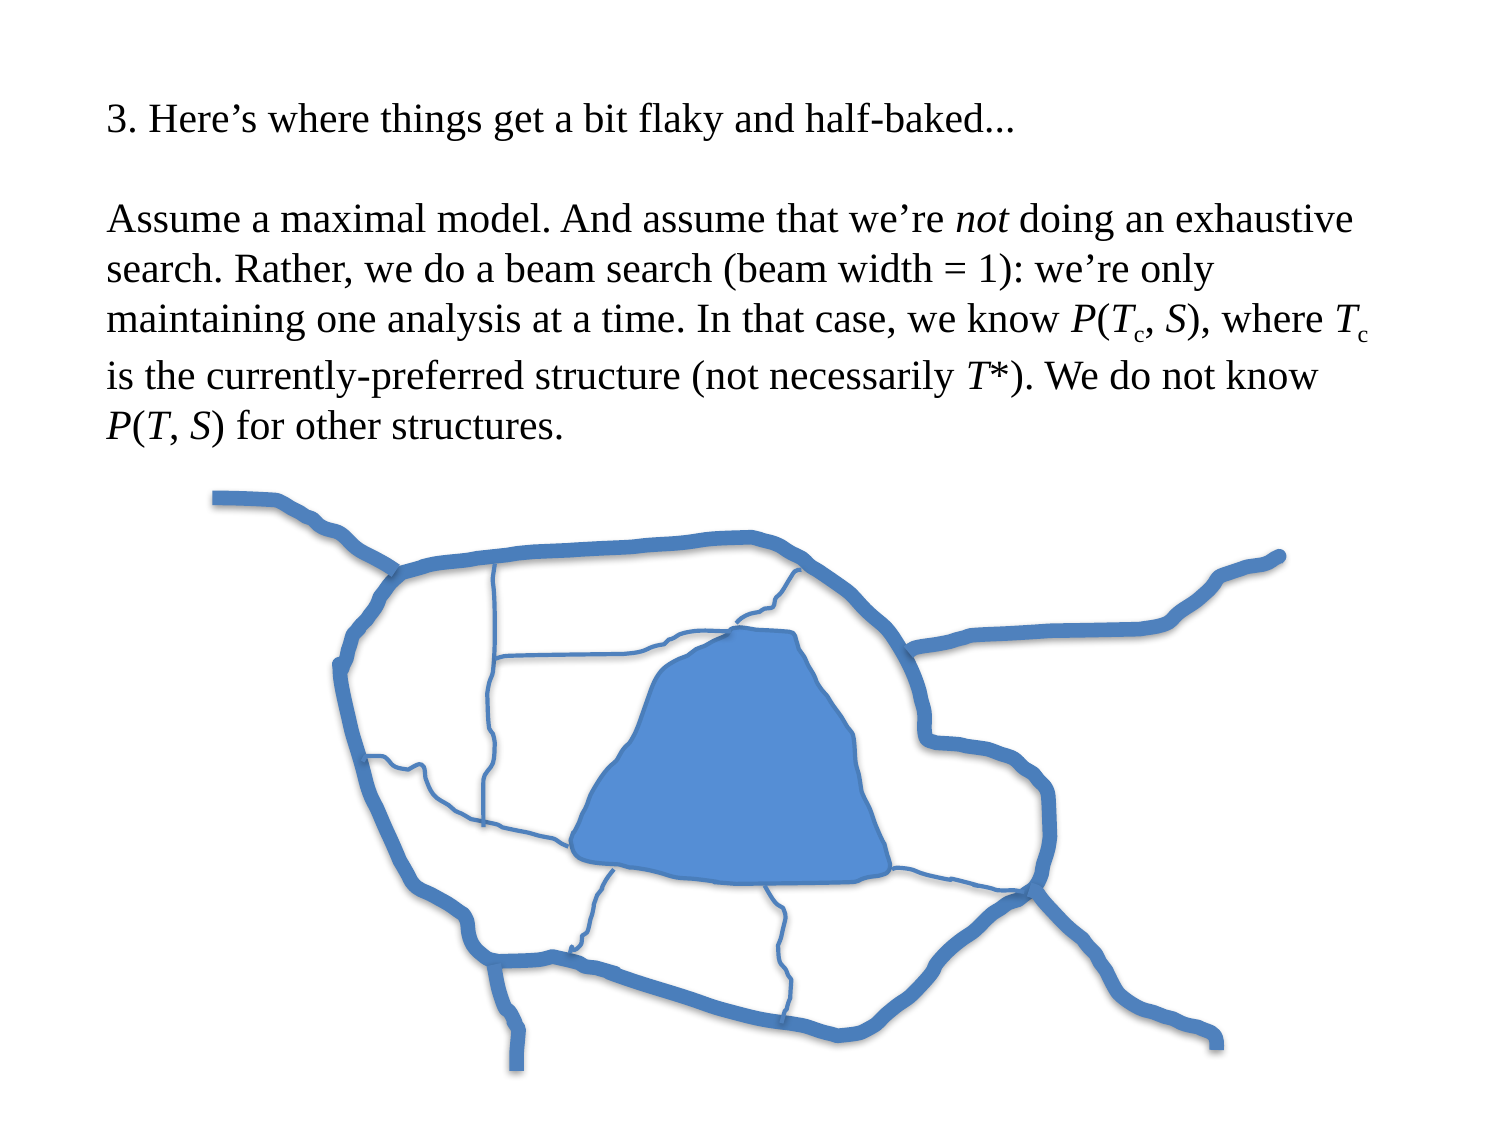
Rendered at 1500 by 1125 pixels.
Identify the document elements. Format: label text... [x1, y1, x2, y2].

text_box [491, 964, 521, 1071]
text_box [568, 867, 616, 954]
text_box [481, 563, 497, 828]
text_box [257, 516, 397, 573]
text_box [491, 814, 570, 849]
text_box [494, 628, 732, 661]
text_box [1028, 887, 1219, 1051]
text_box [360, 753, 476, 823]
text_box 3. Here’s where things get a bit flaky and half-baked... Assume a maximal model. And assume that we’re not doing an exhaustive search. Rather, we do a beam search (beam width = 1): we’re only maintaining one analysis at a time. In that case, we know P(Tc, S), where Tc is the currently-preferred structure (not necessarily T*). We do not know P(T, S) for other structures. [91, 83, 1413, 516]
text_box [338, 536, 1051, 889]
text_box [775, 878, 1017, 1037]
text_box [907, 554, 1281, 654]
text_box [891, 865, 1025, 894]
text_box [762, 884, 794, 1024]
text_box [362, 769, 775, 1023]
text_box [569, 627, 891, 885]
text_box [734, 567, 802, 625]
